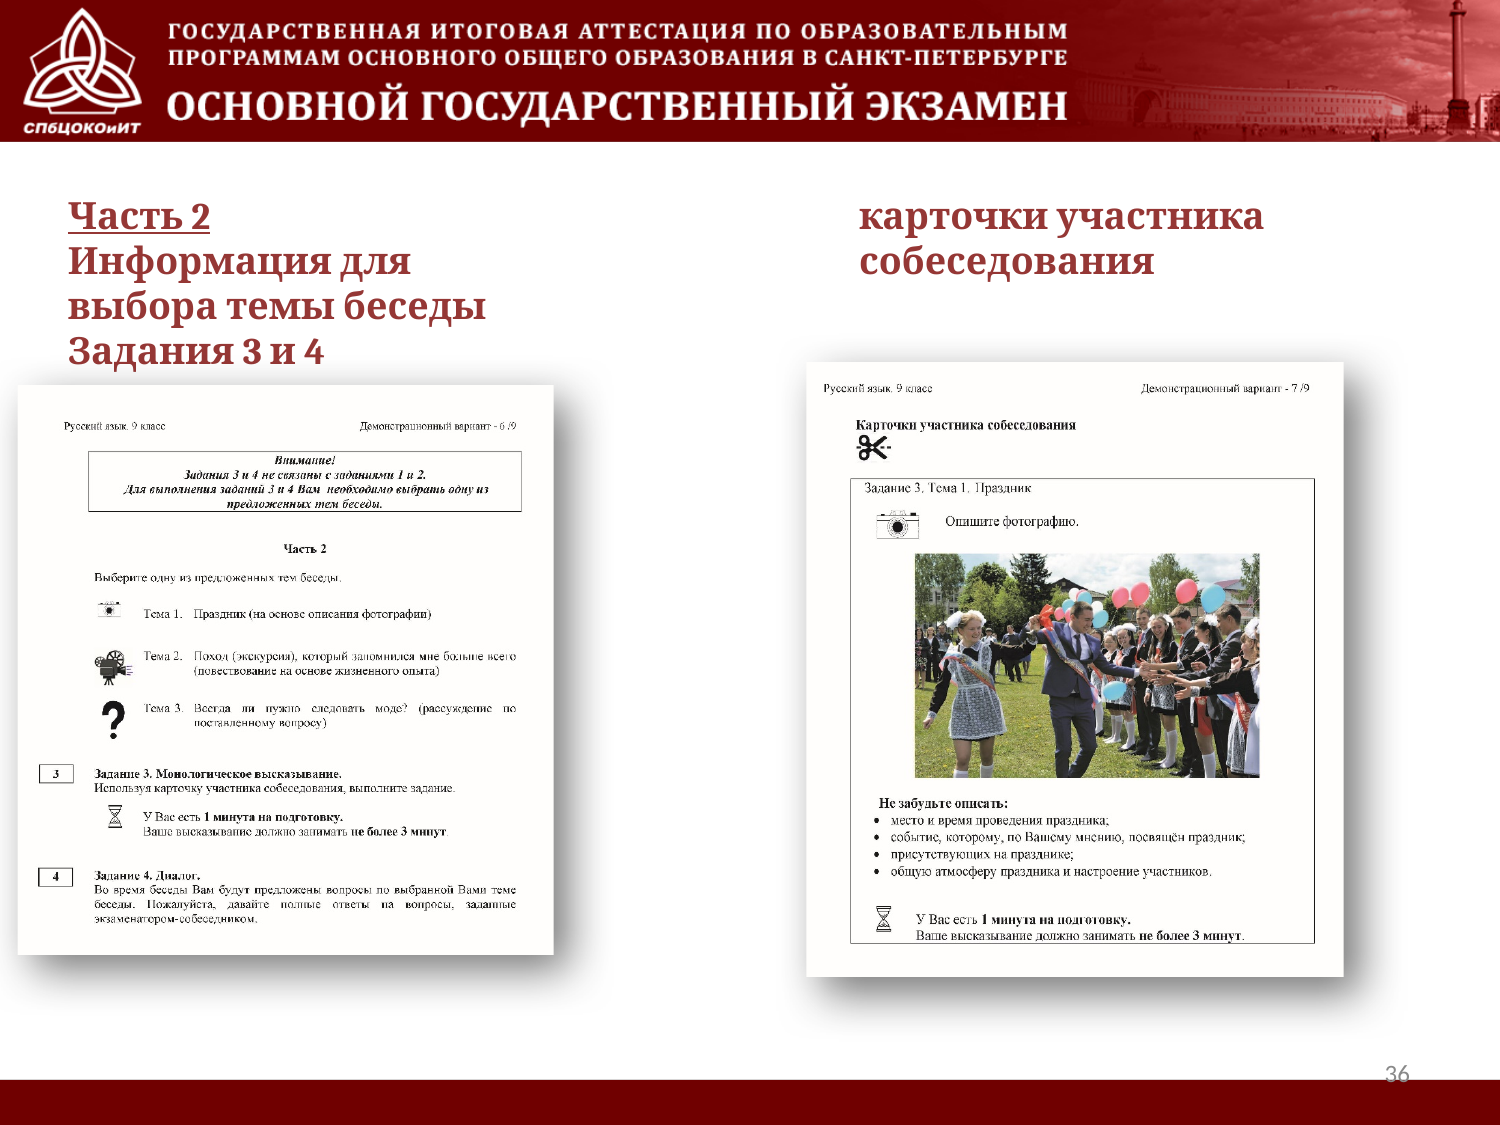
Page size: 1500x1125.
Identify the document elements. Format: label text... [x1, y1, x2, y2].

slide_number 36 [1074, 1042, 1425, 1103]
text_box карточки участника собеседования [844, 184, 1388, 290]
picture [0, 0, 1500, 1125]
text_box Часть 2 Информация для выбора темы беседы Задания 3 и 4 [53, 184, 502, 369]
